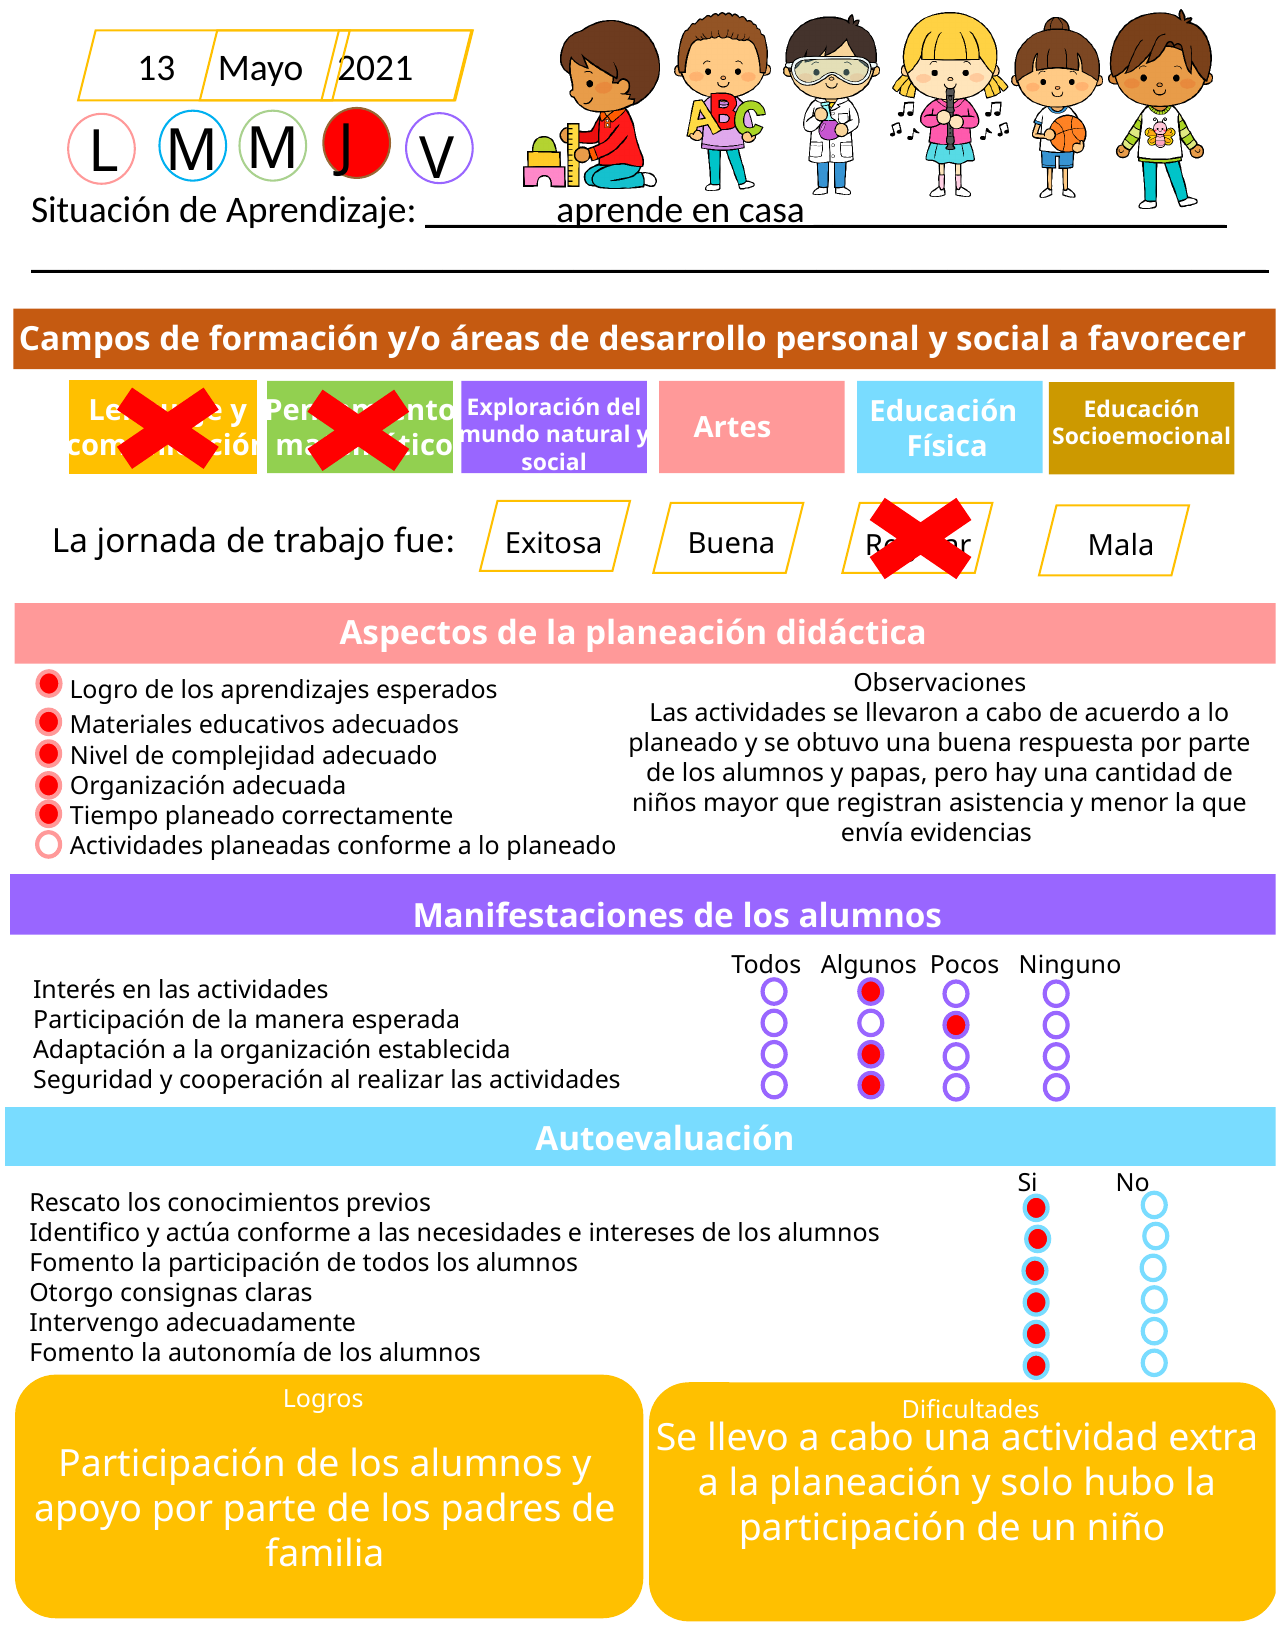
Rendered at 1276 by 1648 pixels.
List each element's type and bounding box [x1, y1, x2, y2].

text_box [0, 12, 1276, 1622]
picture [1108, 9, 1213, 209]
